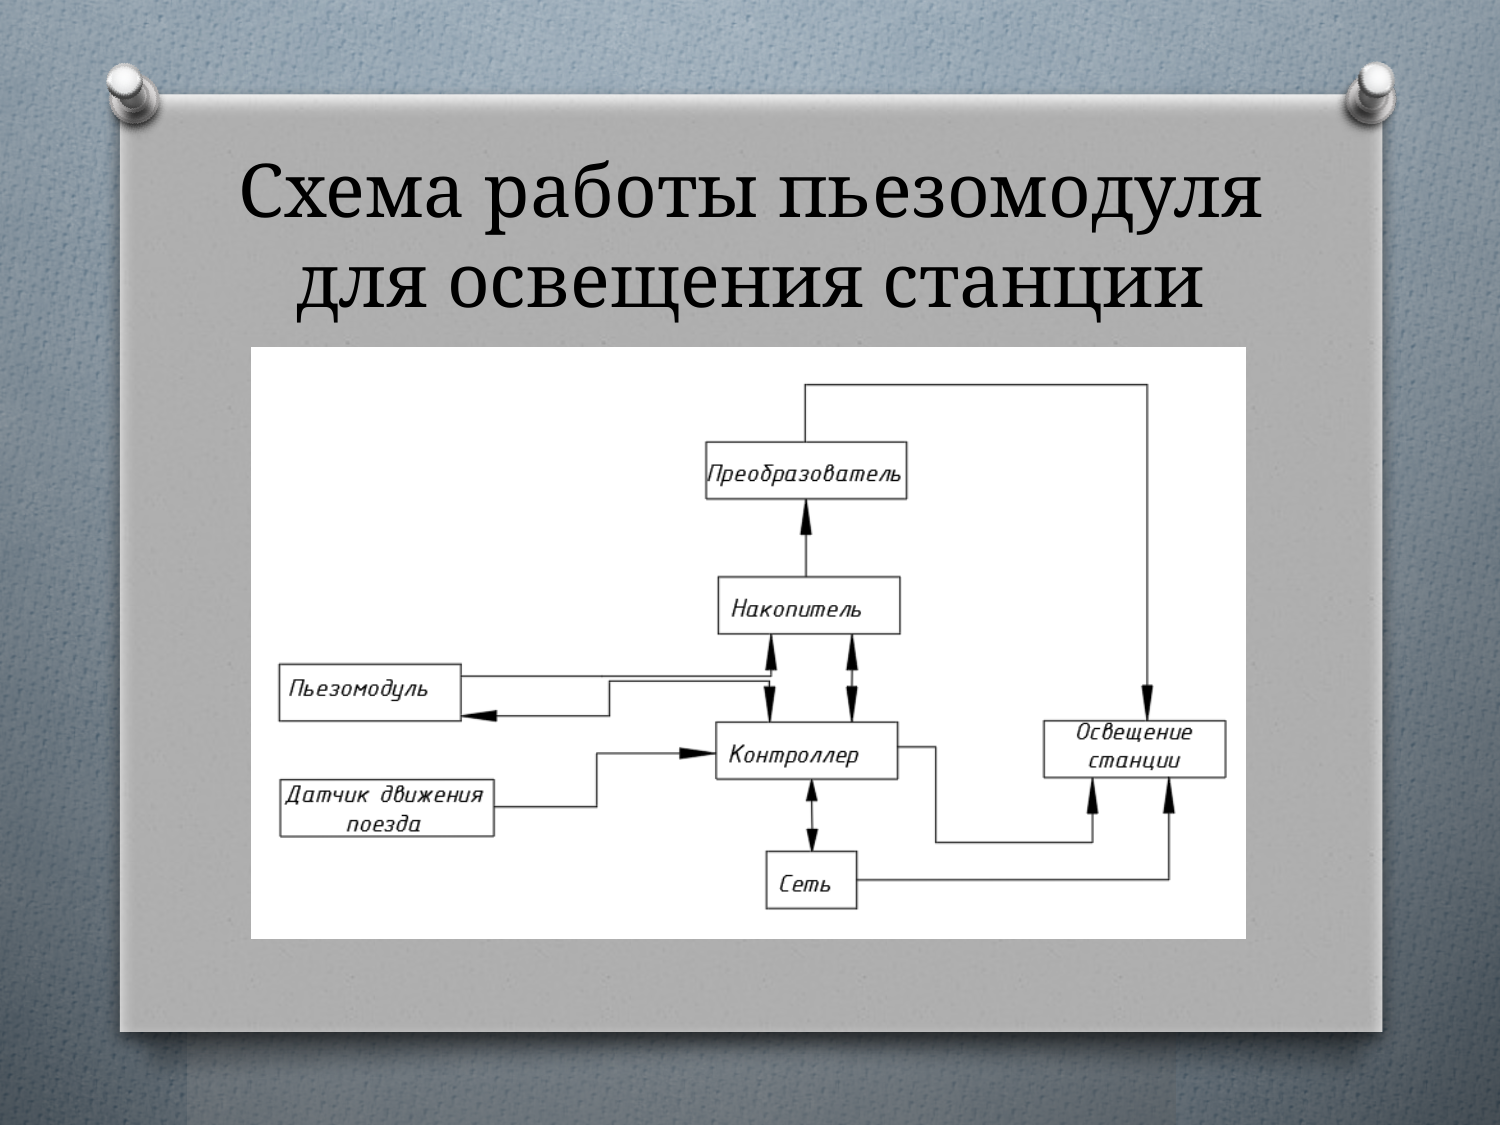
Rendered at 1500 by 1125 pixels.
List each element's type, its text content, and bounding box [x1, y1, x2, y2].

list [251, 347, 1246, 939]
title Схема работы пьезомодуля для освещения станции [179, 134, 1323, 332]
picture [1317, 35, 1439, 156]
picture [75, 29, 198, 153]
